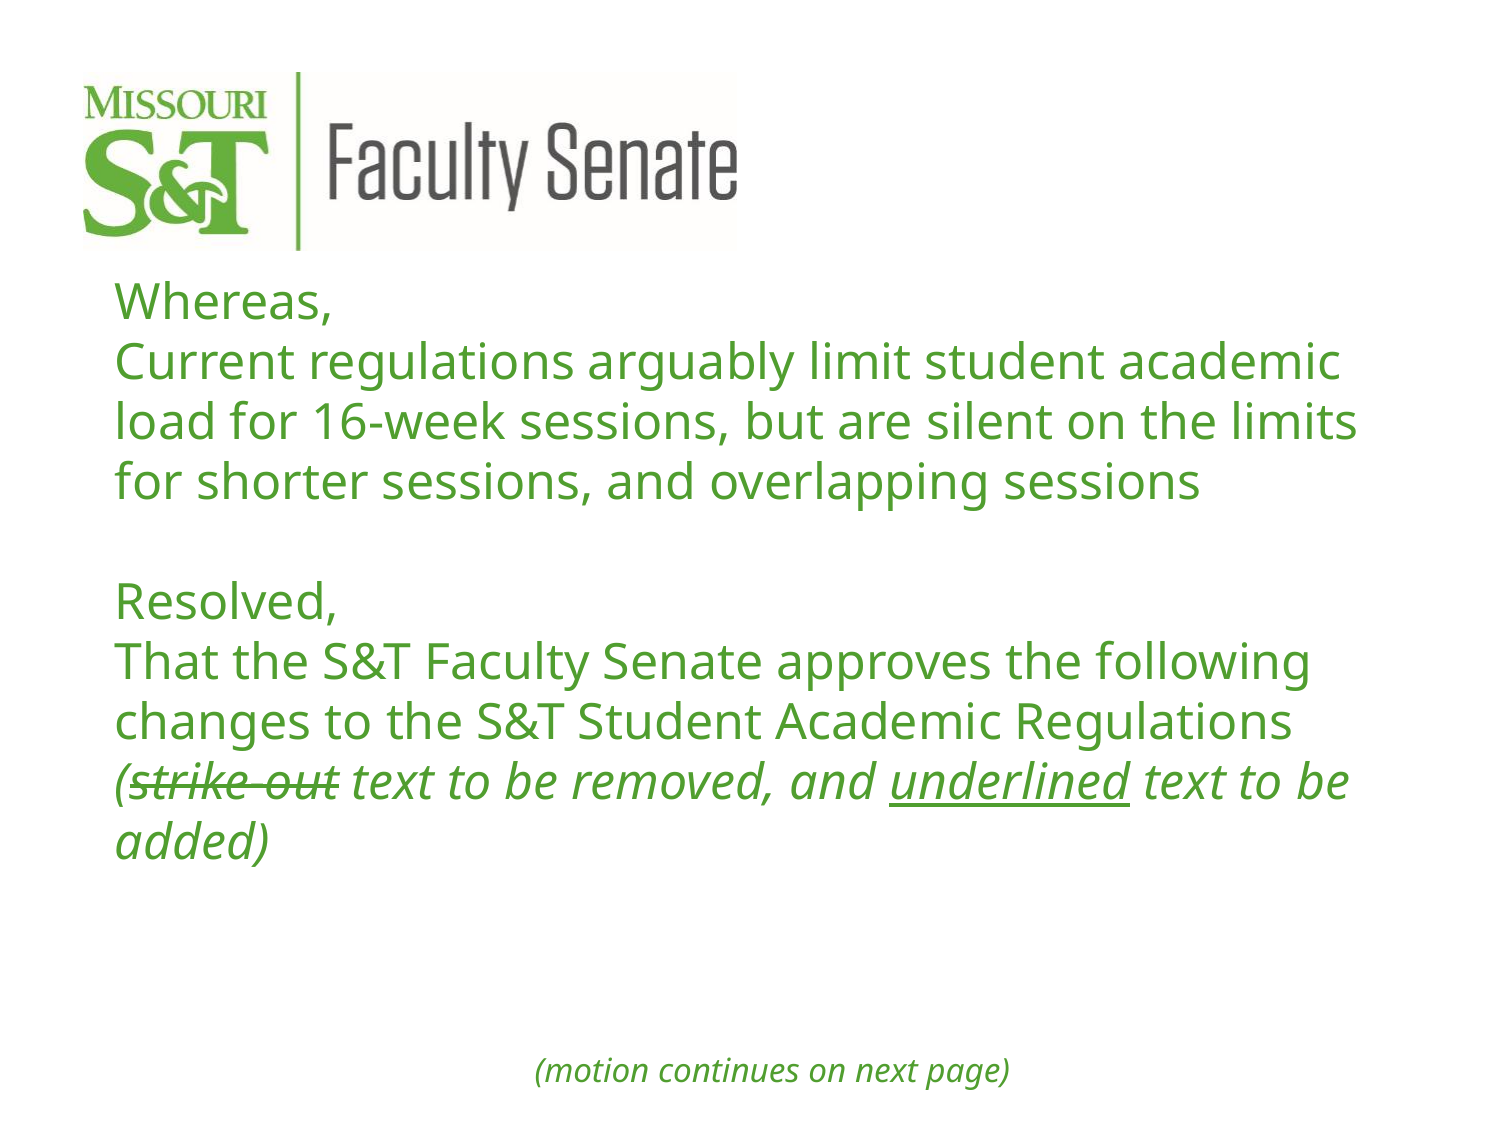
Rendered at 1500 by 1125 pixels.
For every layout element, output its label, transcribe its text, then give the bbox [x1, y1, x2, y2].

list Whereas, Current regulations arguably limit student academic load for 16-week sessions, but are silent on the limits for shorter sessions, and overlapping sessions Resolved, That the S&T Faculty Senate approves the following changes to the S&T Student Academic Regulations (strike-out text to be removed, and underlined text to be added) (motion continues on next page) [100, 261, 1445, 832]
picture [83, 72, 737, 251]
